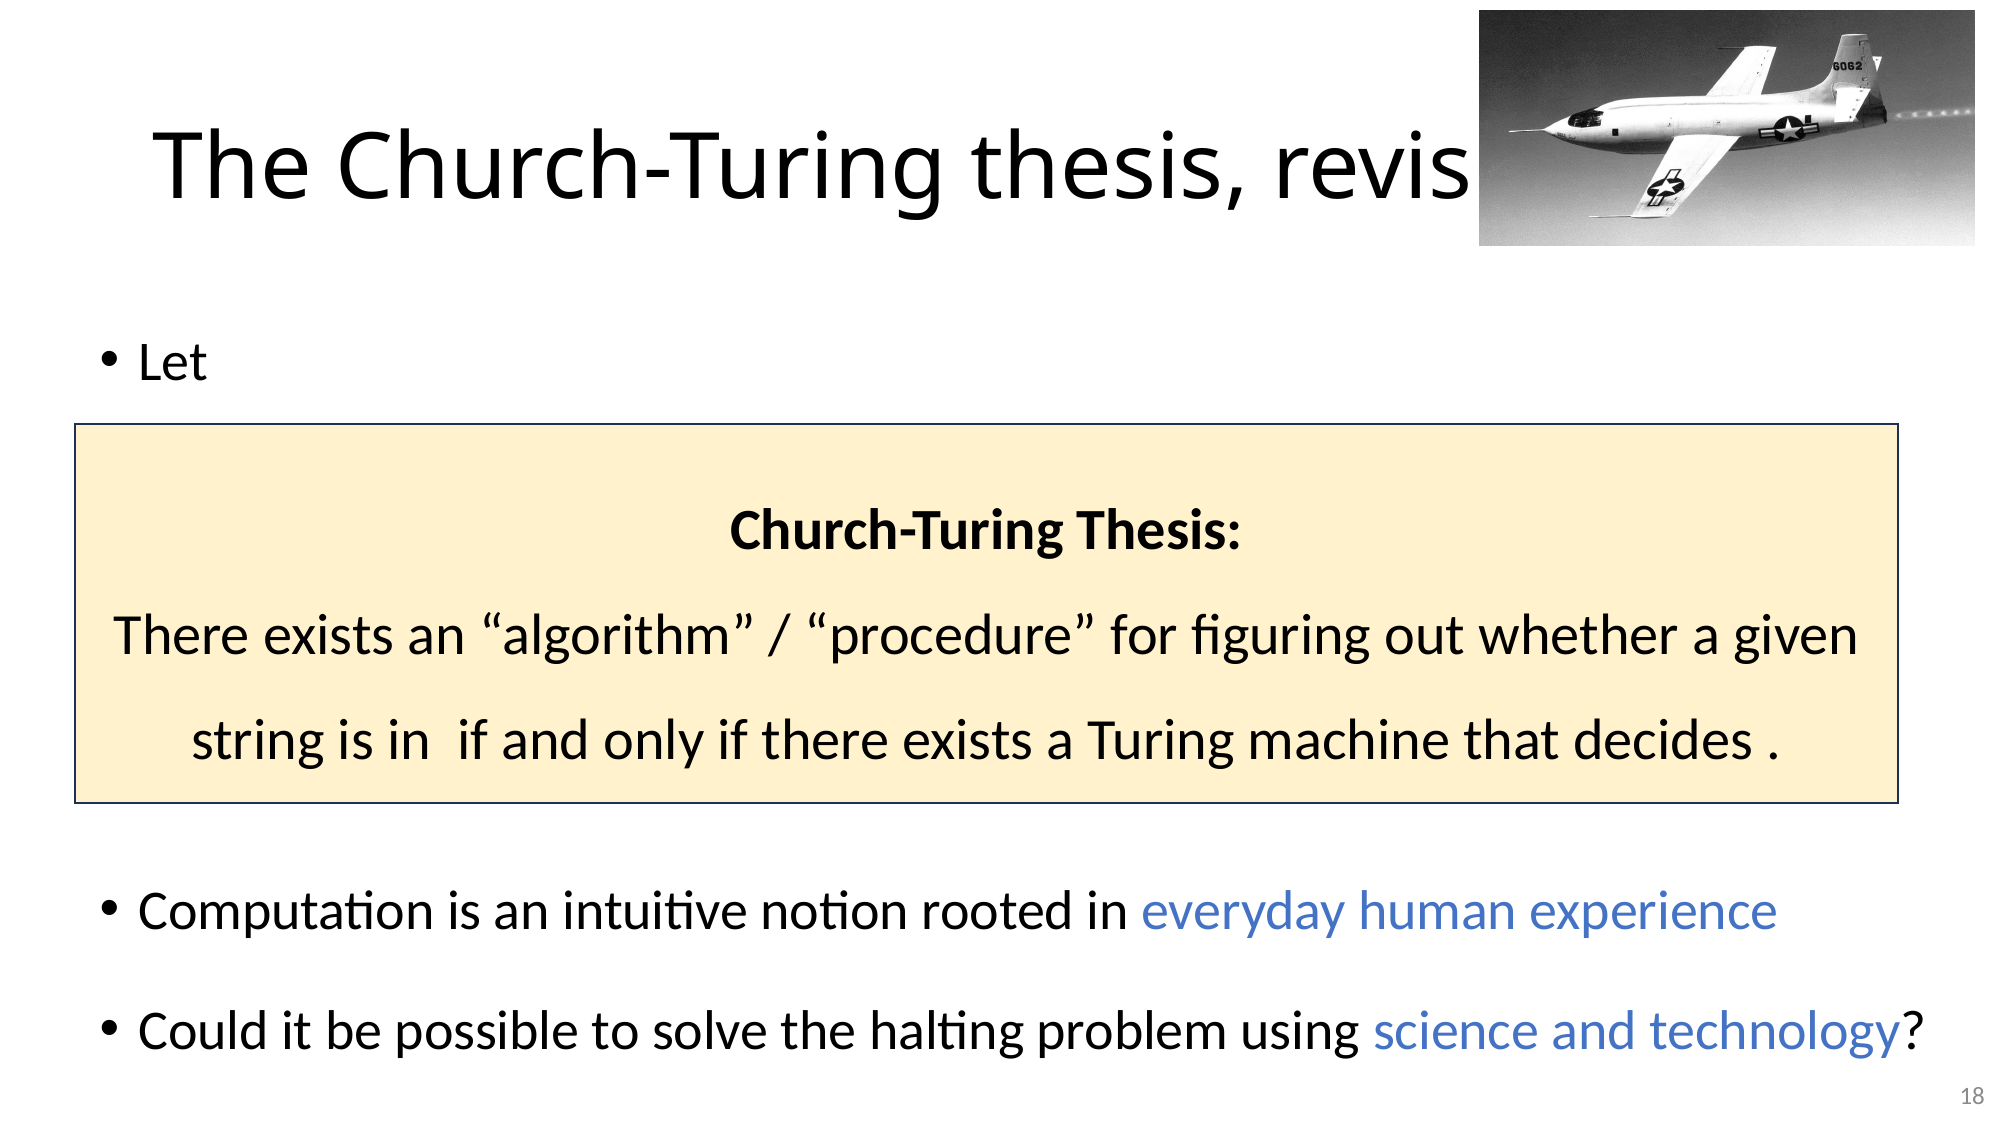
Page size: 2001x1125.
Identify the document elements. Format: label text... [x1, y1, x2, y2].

title The Church-Turing thesis, revisited [137, 59, 1863, 278]
slide_number 18 [1550, 1064, 2000, 1125]
picture [1479, 10, 1975, 246]
